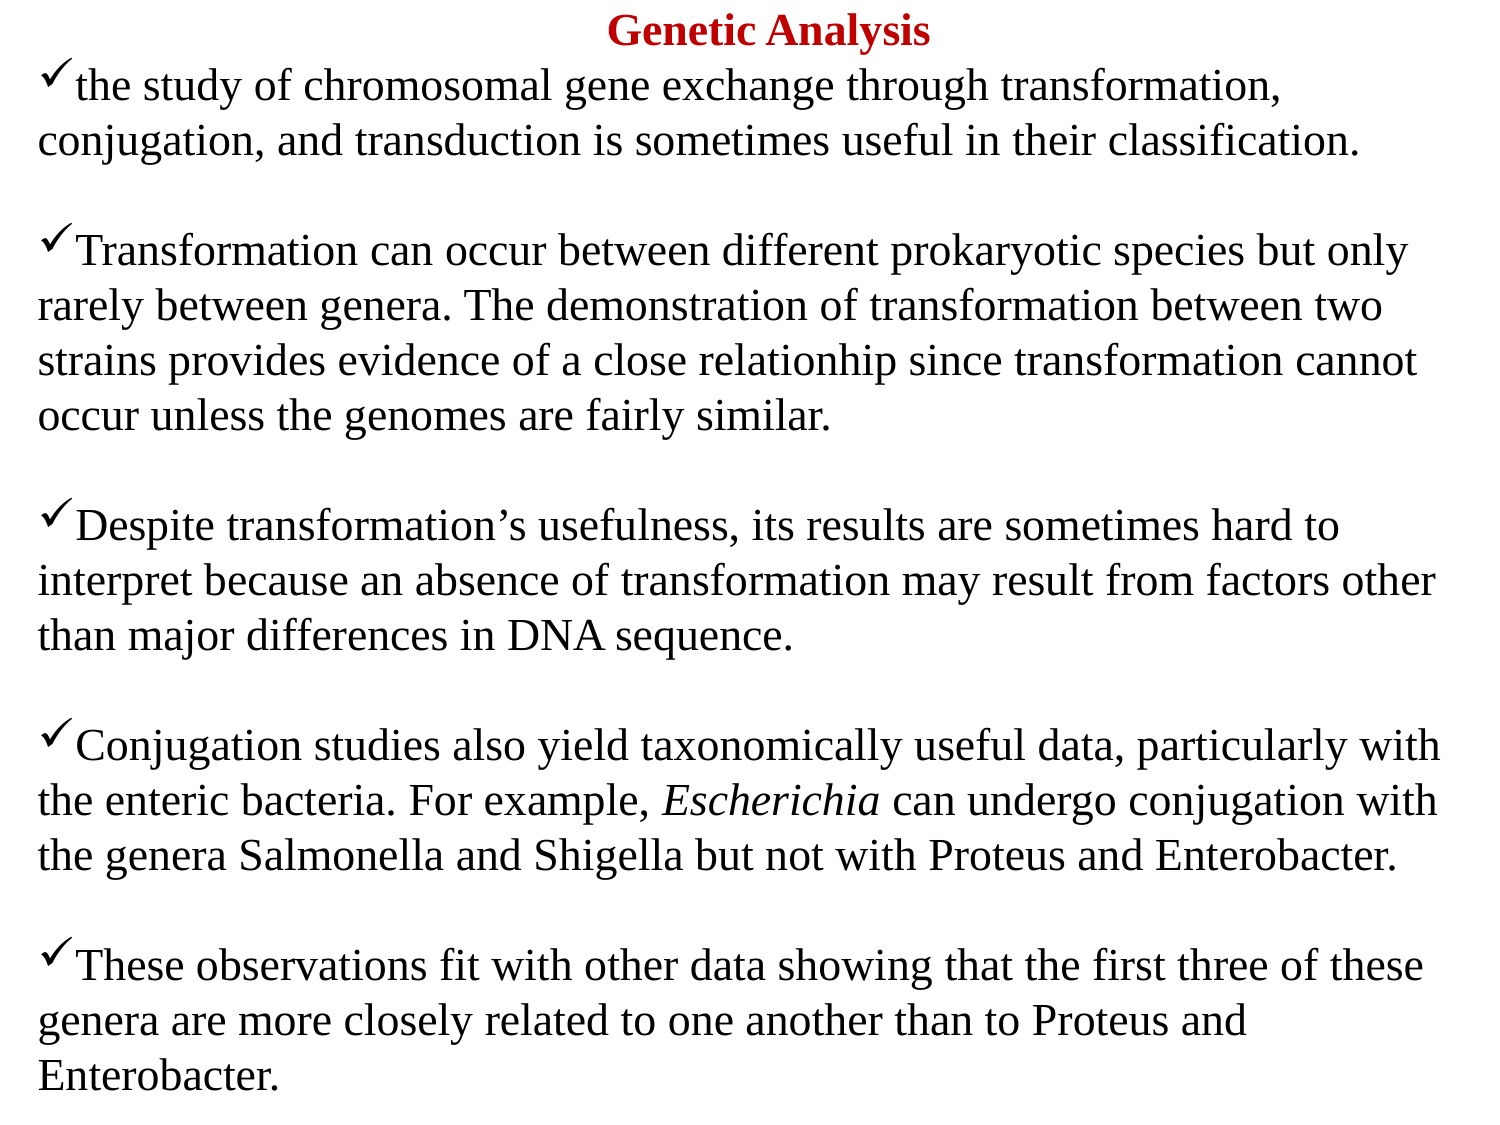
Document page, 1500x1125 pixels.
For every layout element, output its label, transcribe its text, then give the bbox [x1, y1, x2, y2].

list Genetic Analysis the study of chromosomal gene exchange through transformation, conjugation, and transduction is sometimes useful in their classification. Transformation can occur between different prokaryotic species but only rarely between genera. The demonstration of transformation between two strains provides evidence of a close relationhip since transformation cannot occur unless the genomes are fairly similar. Despite transformation’s usefulness, its results are sometimes hard to interpret because an absence of transformation may result from factors other than major differences in DNA sequence. Conjugation studies also yield taxonomically useful data, particularly with the enteric bacteria. For example, Escherichia can undergo conjugation with the genera Salmonella and Shigella but not with Proteus and Enterobacter. These observations fit with other data showing that the first three of these genera are more closely related to one another than to Proteus and Enterobacter. [37, 0, 1500, 1125]
